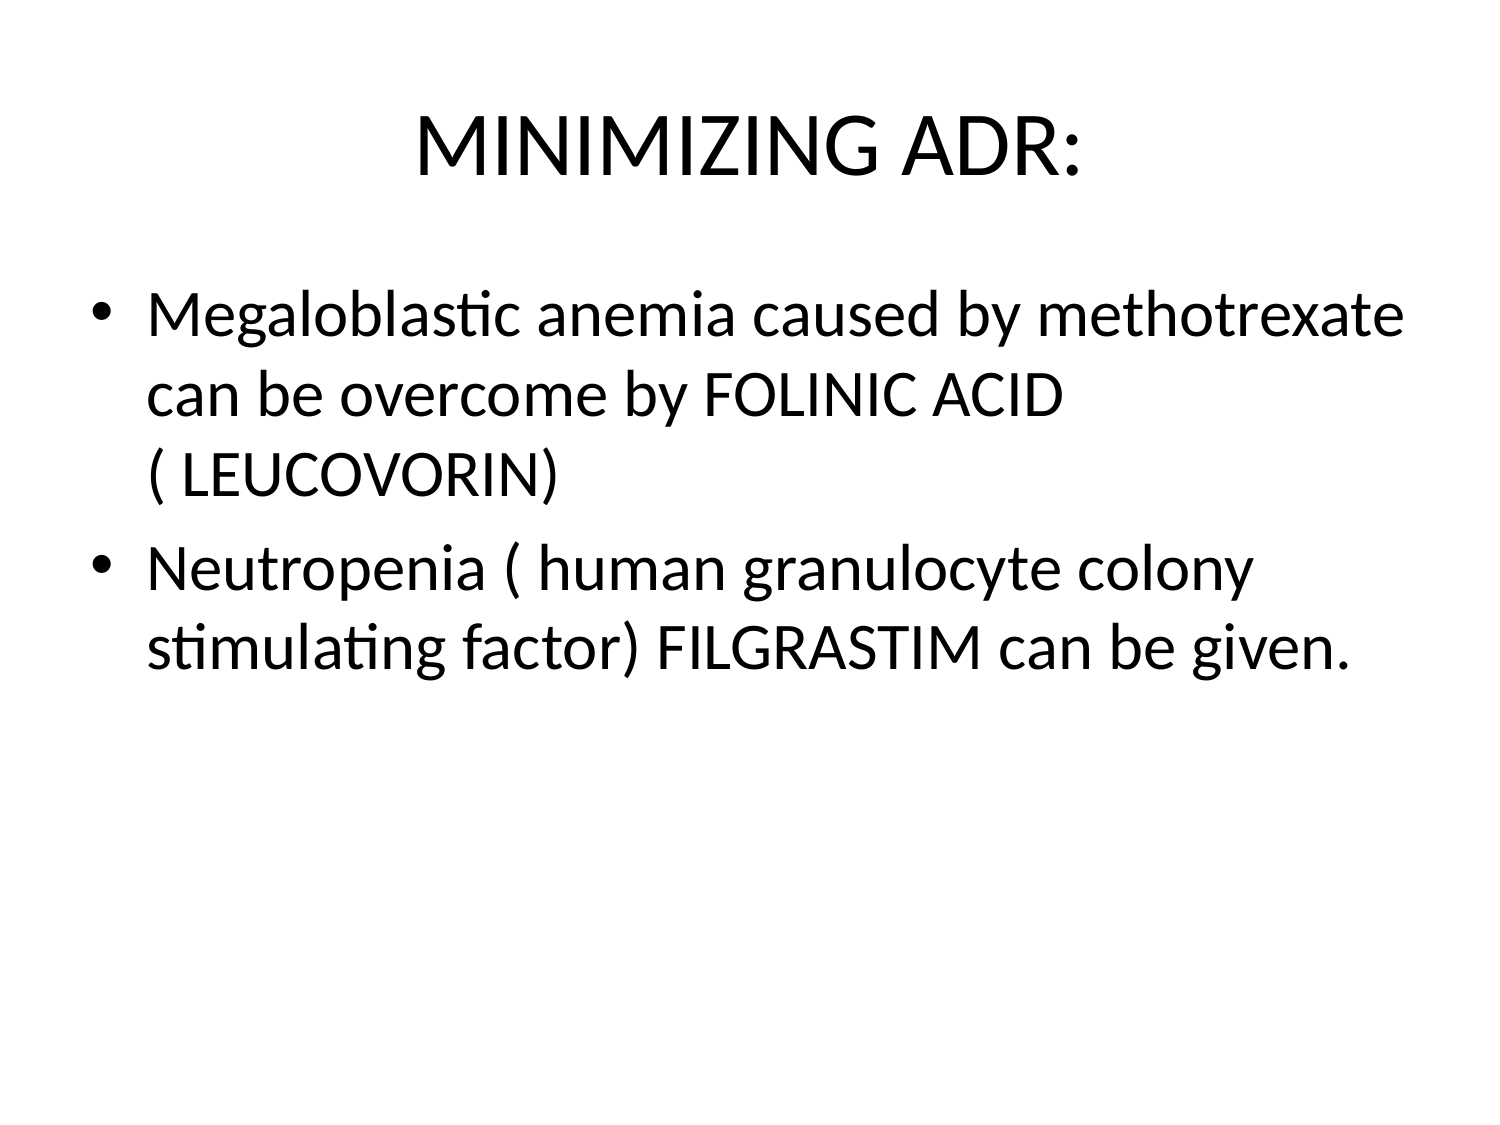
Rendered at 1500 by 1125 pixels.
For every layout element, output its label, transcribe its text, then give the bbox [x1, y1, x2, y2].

list Megaloblastic anemia caused by methotrexate can be overcome by FOLINIC ACID ( LEUCOVORIN) Neutropenia ( human granulocyte colony stimulating factor) FILGRASTIM can be given. [75, 262, 1425, 1005]
title MINIMIZING ADR: [75, 45, 1425, 233]
